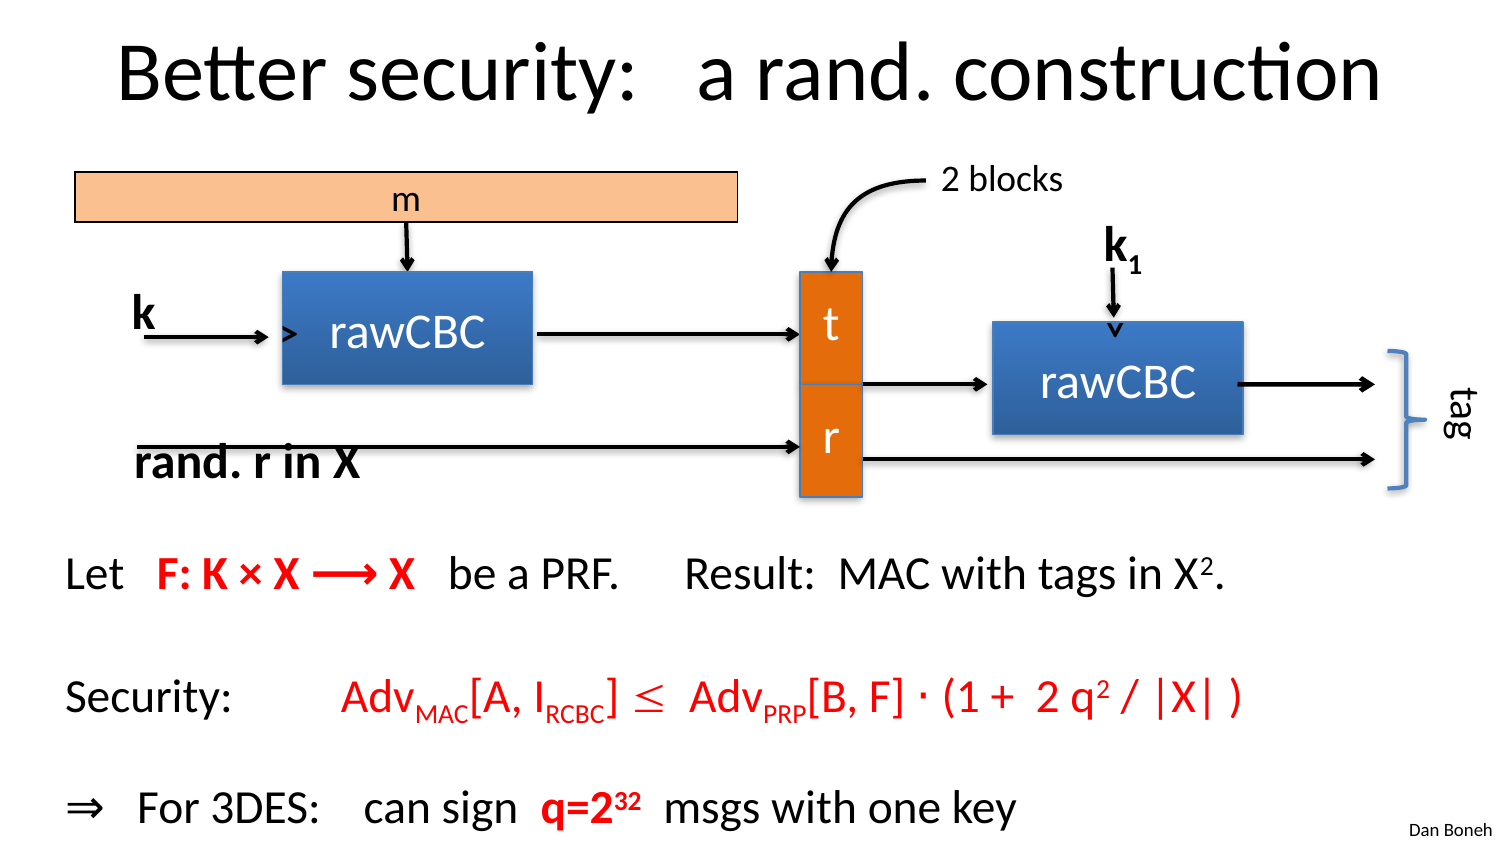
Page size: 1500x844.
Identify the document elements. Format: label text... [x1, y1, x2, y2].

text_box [830, 180, 926, 273]
text_box > [1088, 305, 1149, 354]
text_box rand. r in X [119, 421, 387, 496]
list Let F: K × X ⟶ X be a PRF. Result: MAC with tags in X2. Security: AdvMAC[A, IRCBC]  AdvPRP[B, F] ⋅ (1 + 2 q2 / |X| ) ⇒ For 3DES: can sign q=232 msgs with one key [50, 534, 1400, 844]
text_box t [799, 271, 863, 383]
text_box m [74, 171, 738, 222]
text_box r [799, 384, 863, 498]
text_box [1237, 377, 1375, 392]
title Better security: a rand. construction [75, 0, 1425, 138]
text_box rawCBC [992, 321, 1244, 435]
text_box [1387, 348, 1428, 491]
text_box tag [1435, 372, 1500, 456]
text_box 2 blocks [925, 146, 1079, 215]
text_box k1 [1088, 204, 1158, 288]
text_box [116, 271, 533, 385]
